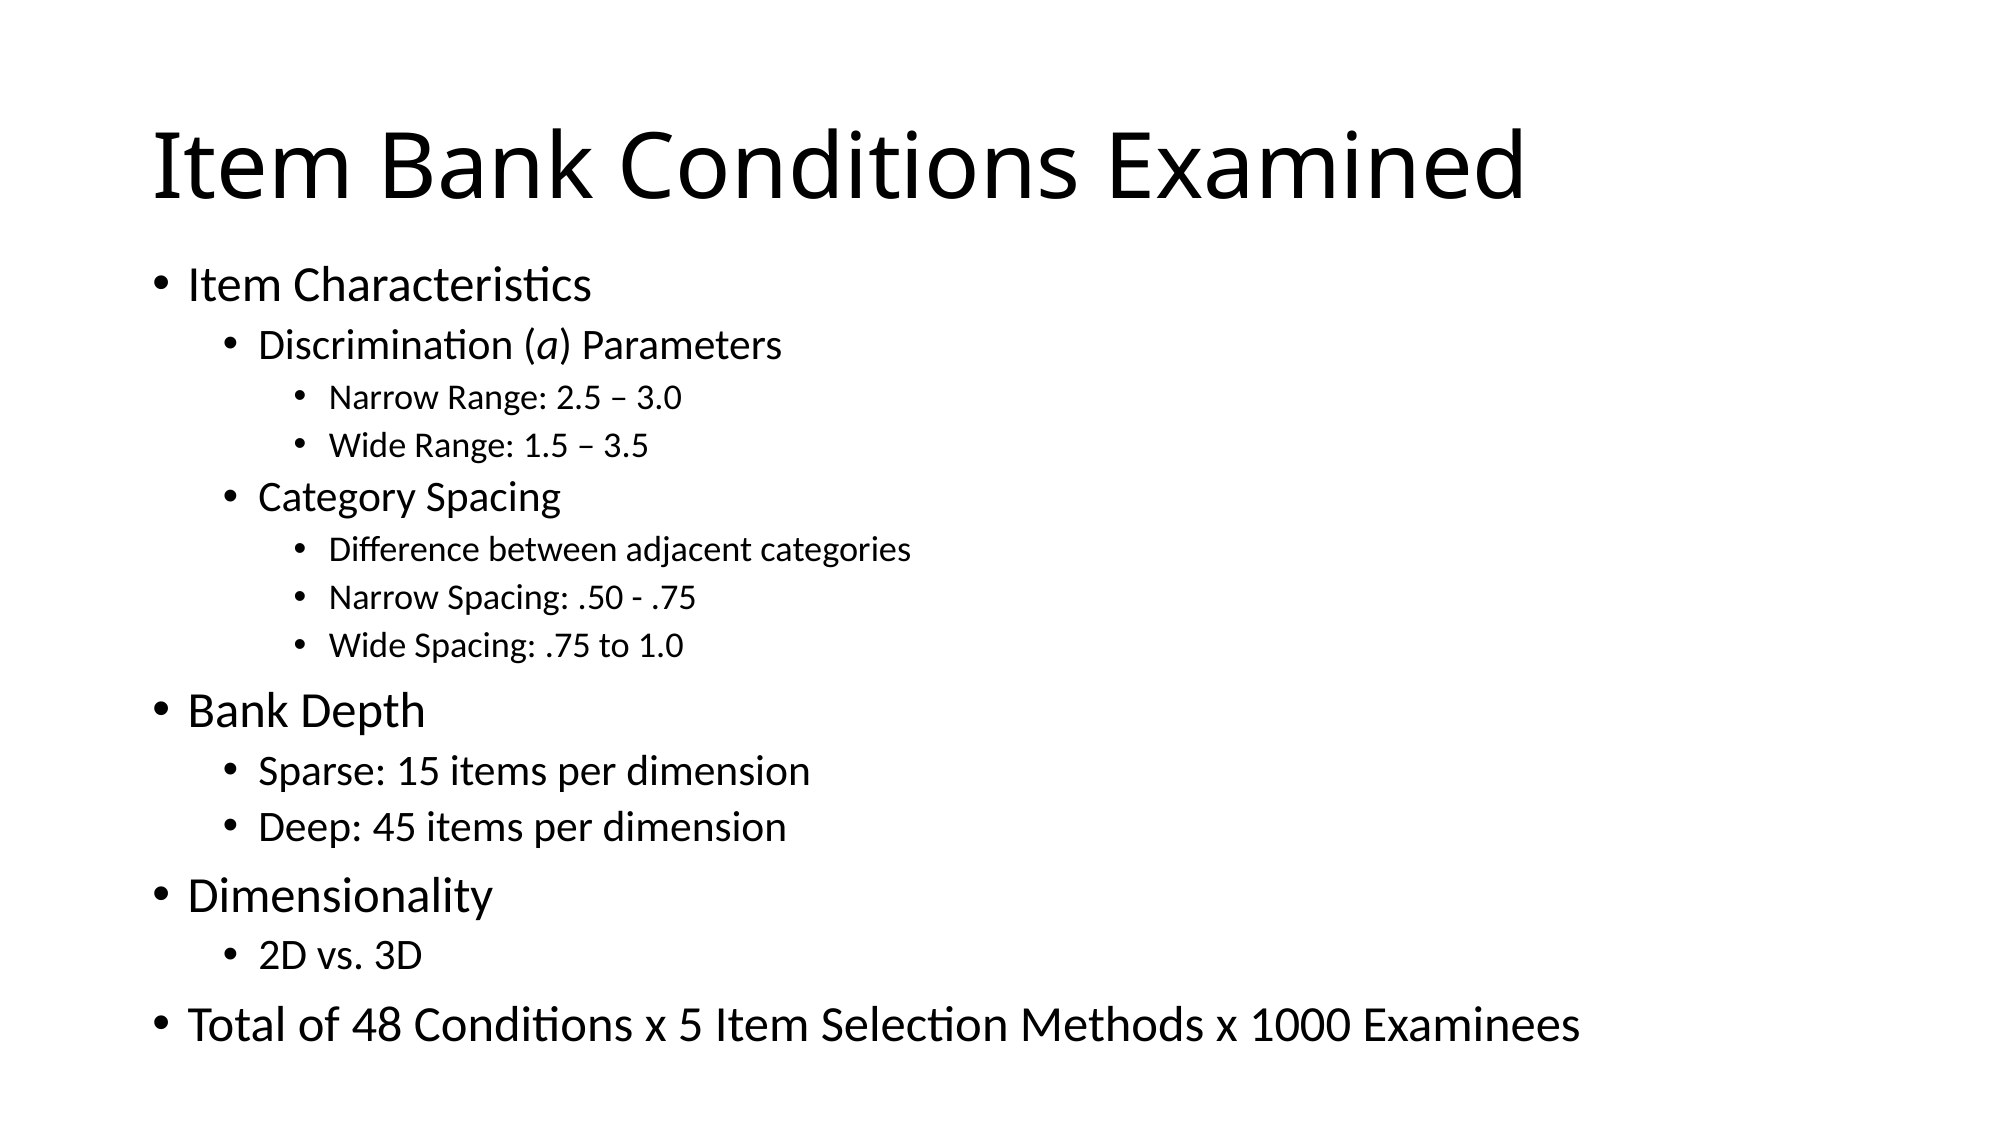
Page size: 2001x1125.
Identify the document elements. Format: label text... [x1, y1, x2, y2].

title Item Bank Conditions Examined [137, 59, 1863, 250]
list Item Characteristics Discrimination (a) Parameters Narrow Range: 2.5 – 3.0 Wide Range: 1.5 – 3.5 Category Spacing Difference between adjacent categories Narrow Spacing: .50 - .75 Wide Spacing: .75 to 1.0 Bank Depth Sparse: 15 items per dimension Deep: 45 items per dimension Dimensionality 2D vs. 3D Total of 48 Conditions x 5 Item Selection Methods x 1000 Examinees [137, 250, 1863, 1066]
